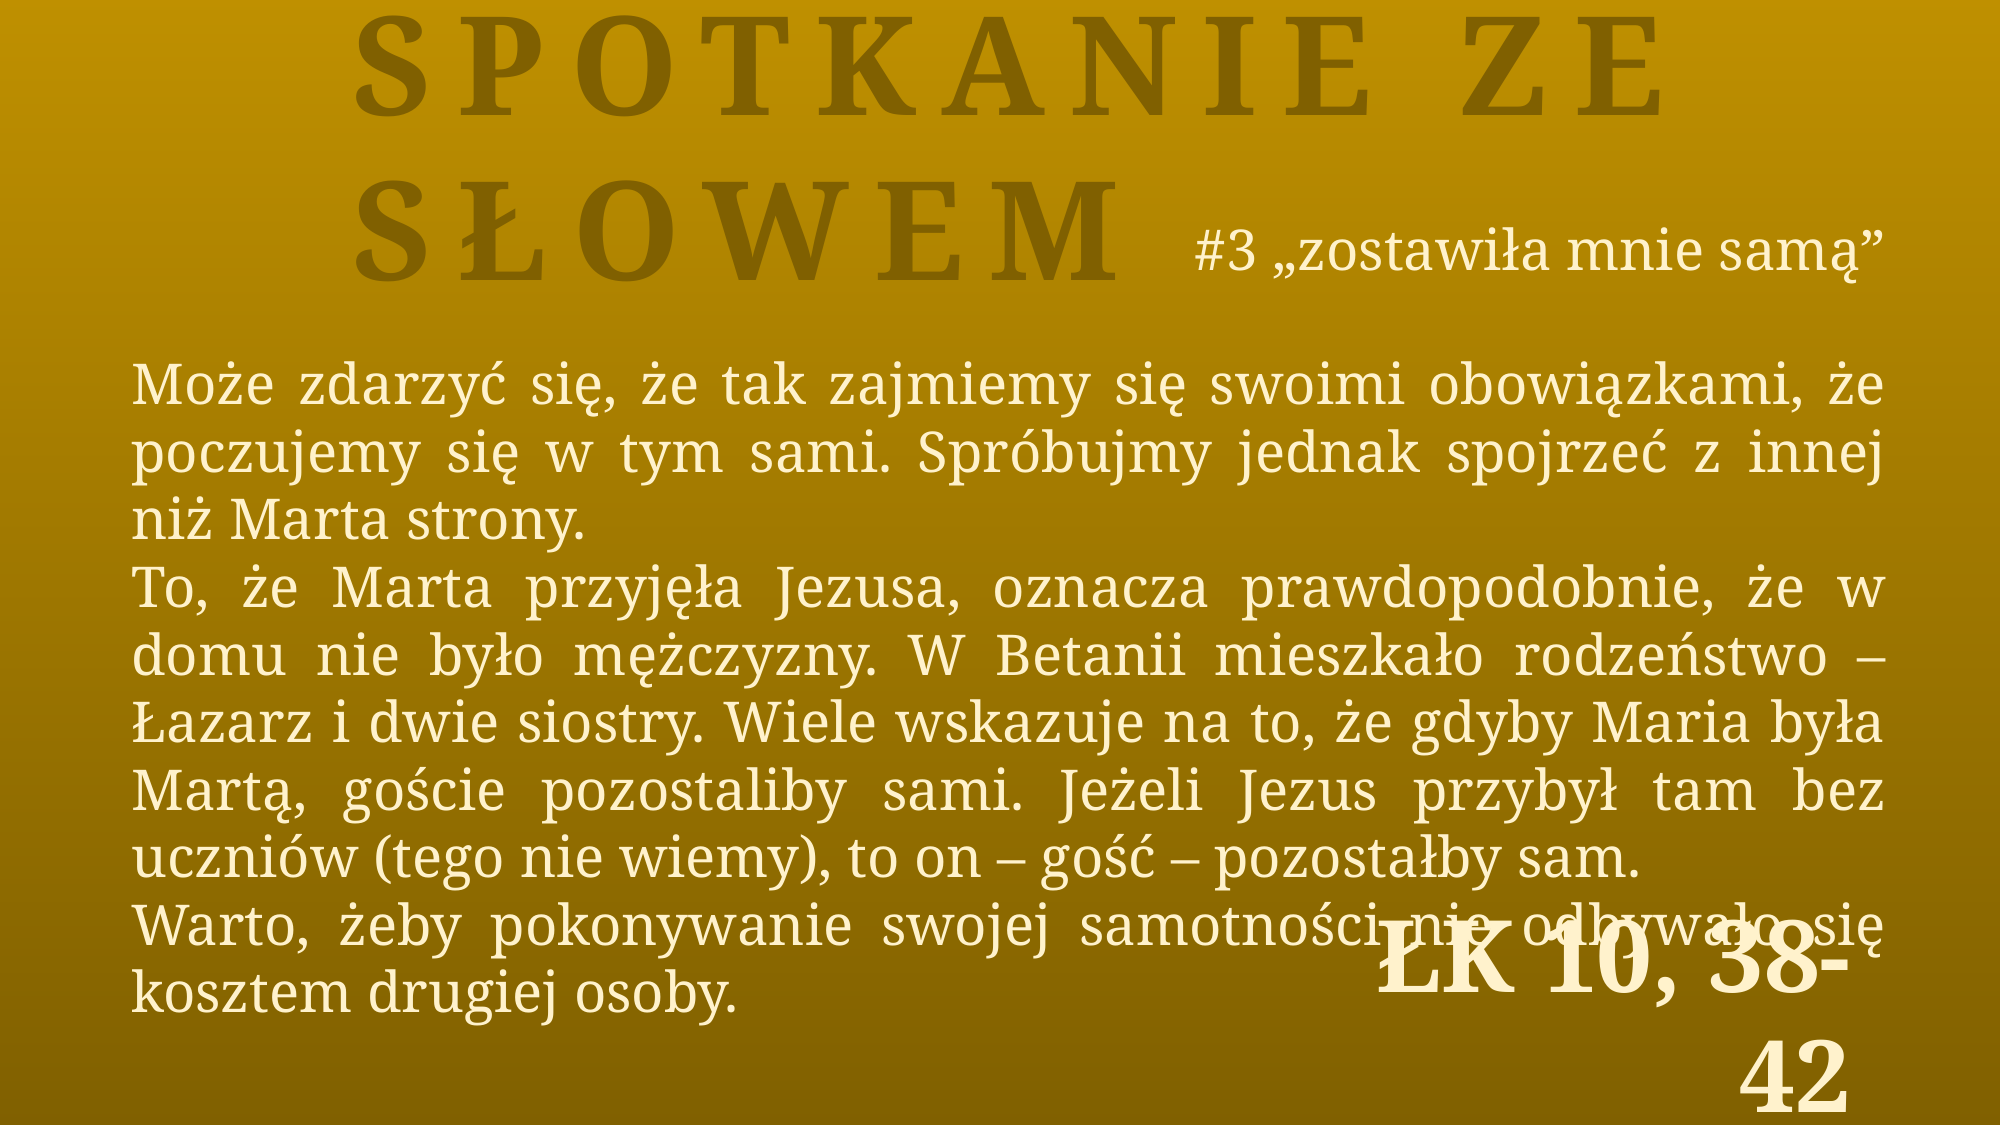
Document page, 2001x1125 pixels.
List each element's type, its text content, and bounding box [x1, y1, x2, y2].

text_box Łk 10, 38-42 [1341, 893, 1887, 1125]
text_box #3 „zostawiła mnie samą” Może zdarzyć się, że tak zajmiemy się swoimi obowiązkami, że poczujemy się w tym sami. Spróbujmy jednak spojrzeć z innej niż Marta strony. To, że Marta przyjęła Jezusa, oznacza prawdopodobnie, że w domu nie było mężczyzny. W Betanii mieszkało rodzeństwo – Łazarz i dwie siostry. Wiele wskazuje na to, że gdyby Maria była Martą, goście pozostaliby sami. Jeżeli Jezus przybył tam bez uczniów (tego nie wiemy), to on – gość – pozostałby sam. Warto, żeby pokonywanie swojej samotności nie odbywało się kosztem drugiej osoby. [131, 213, 1887, 1024]
text_box Spotkanie ze Słowem [73, 0, 1970, 309]
